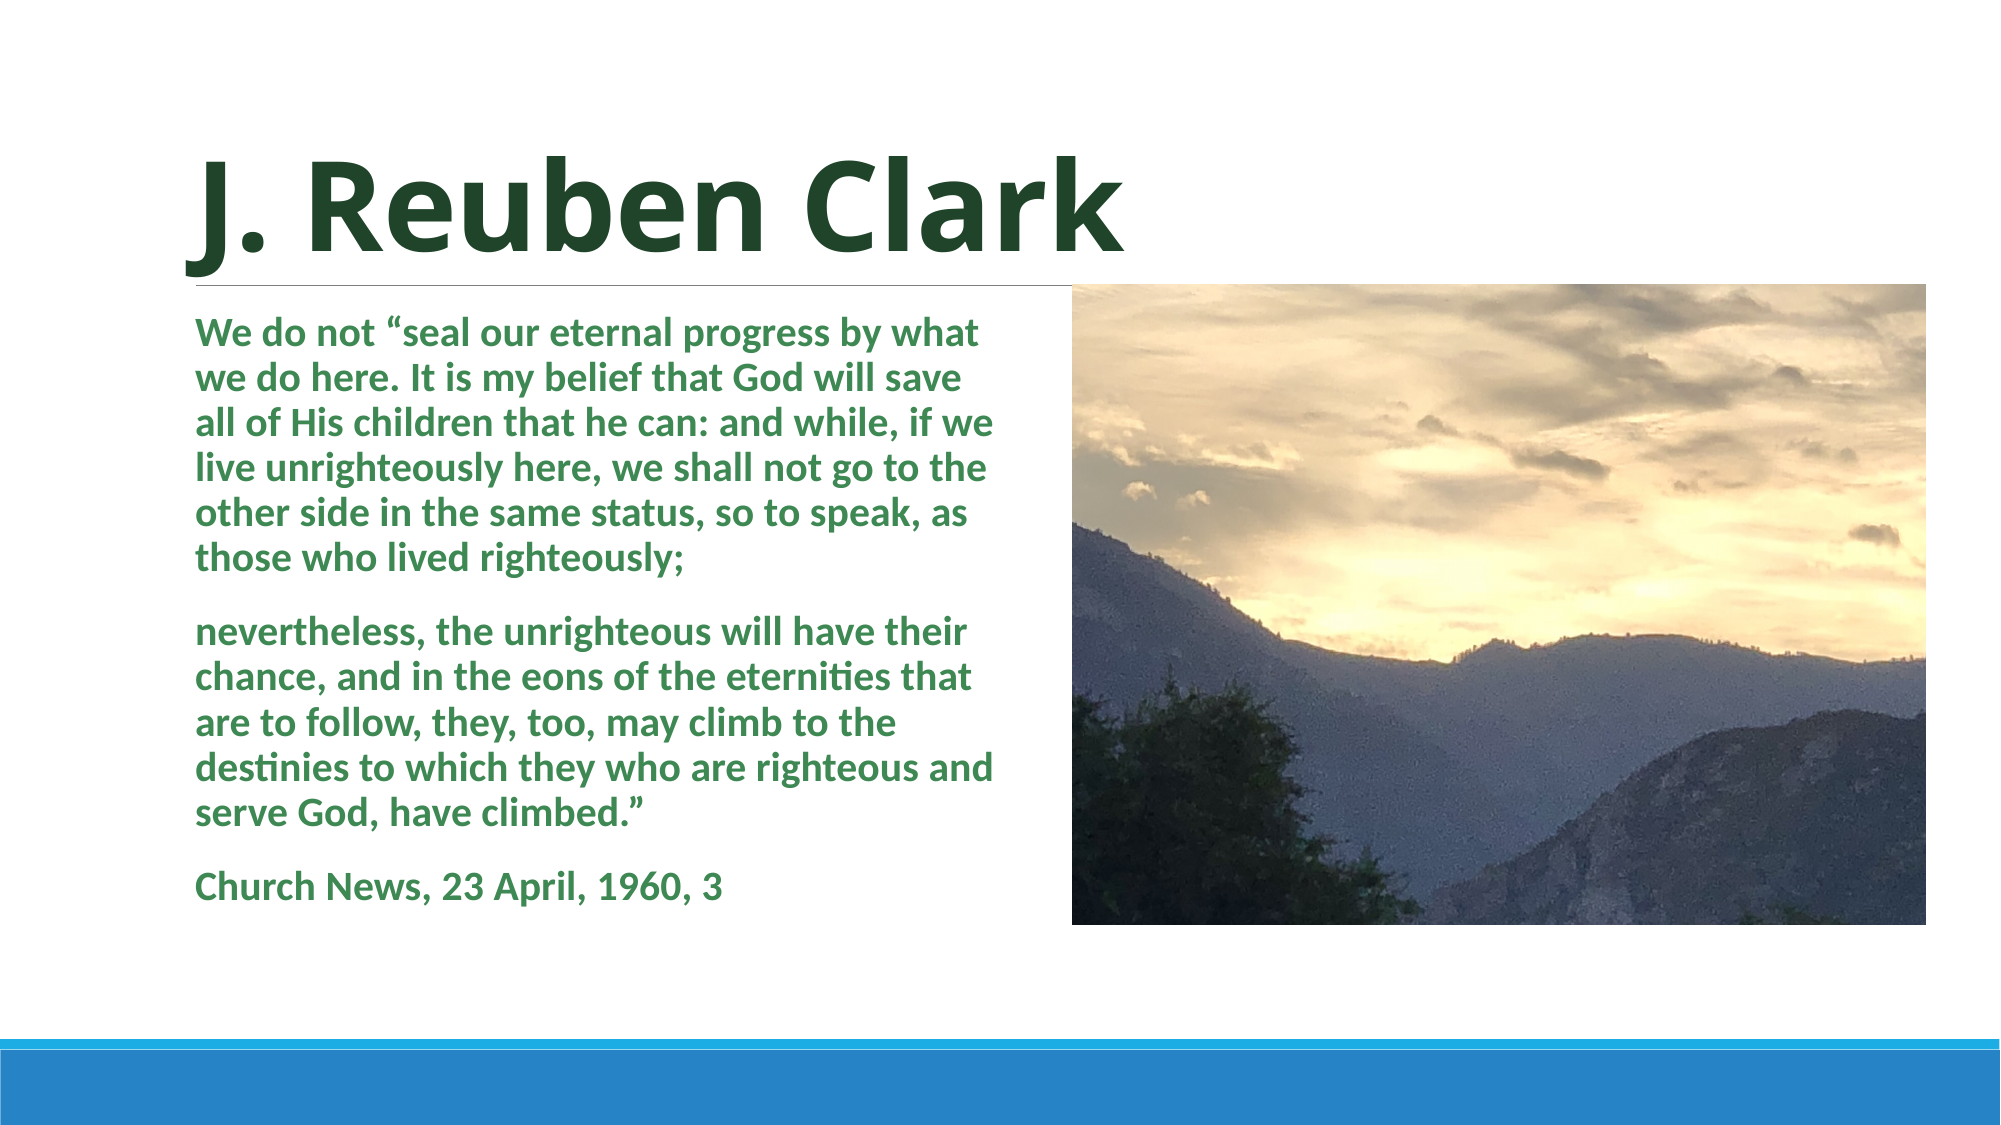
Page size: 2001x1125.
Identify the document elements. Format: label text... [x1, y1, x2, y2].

picture [1071, 284, 1926, 926]
list We do not “seal our eternal progress by what we do here. It is my belief that God will save all of His children that he can: and while, if we live unrighteously here, we shall not go to the other side in the same status, so to speak, as those who lived righteously; nevertheless, the unrighteous will have their chance, and in the eons of the eternities that are to follow, they, too, may climb to the destinies to which they who are righteous and serve God, have climbed.” Church News, 23 April, 1960, 3 [180, 302, 1000, 963]
title J. Reuben Clark [180, 47, 1830, 285]
